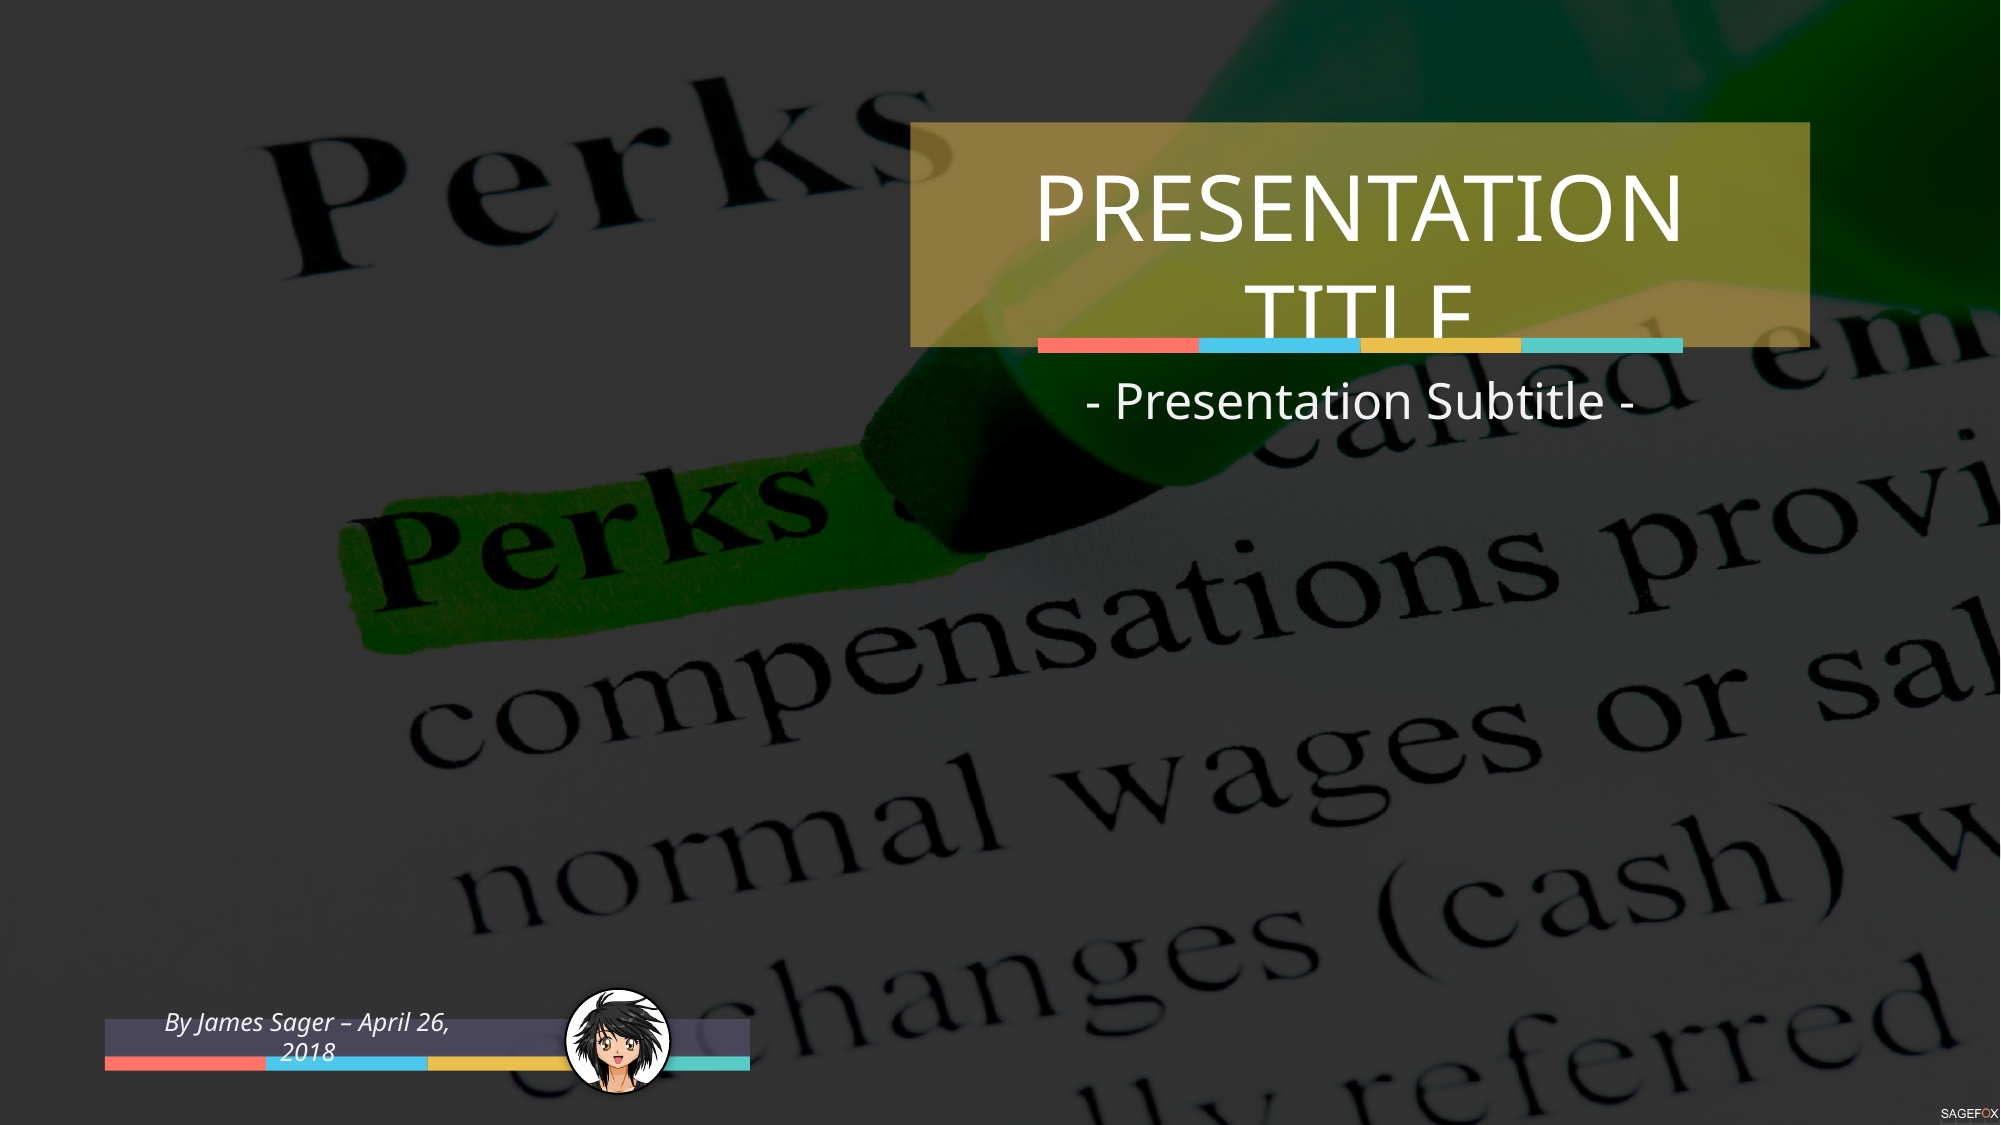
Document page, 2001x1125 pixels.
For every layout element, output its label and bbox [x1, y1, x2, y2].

text_box [910, 122, 1811, 353]
picture [0, 0, 2001, 1125]
text_box [104, 988, 750, 1094]
